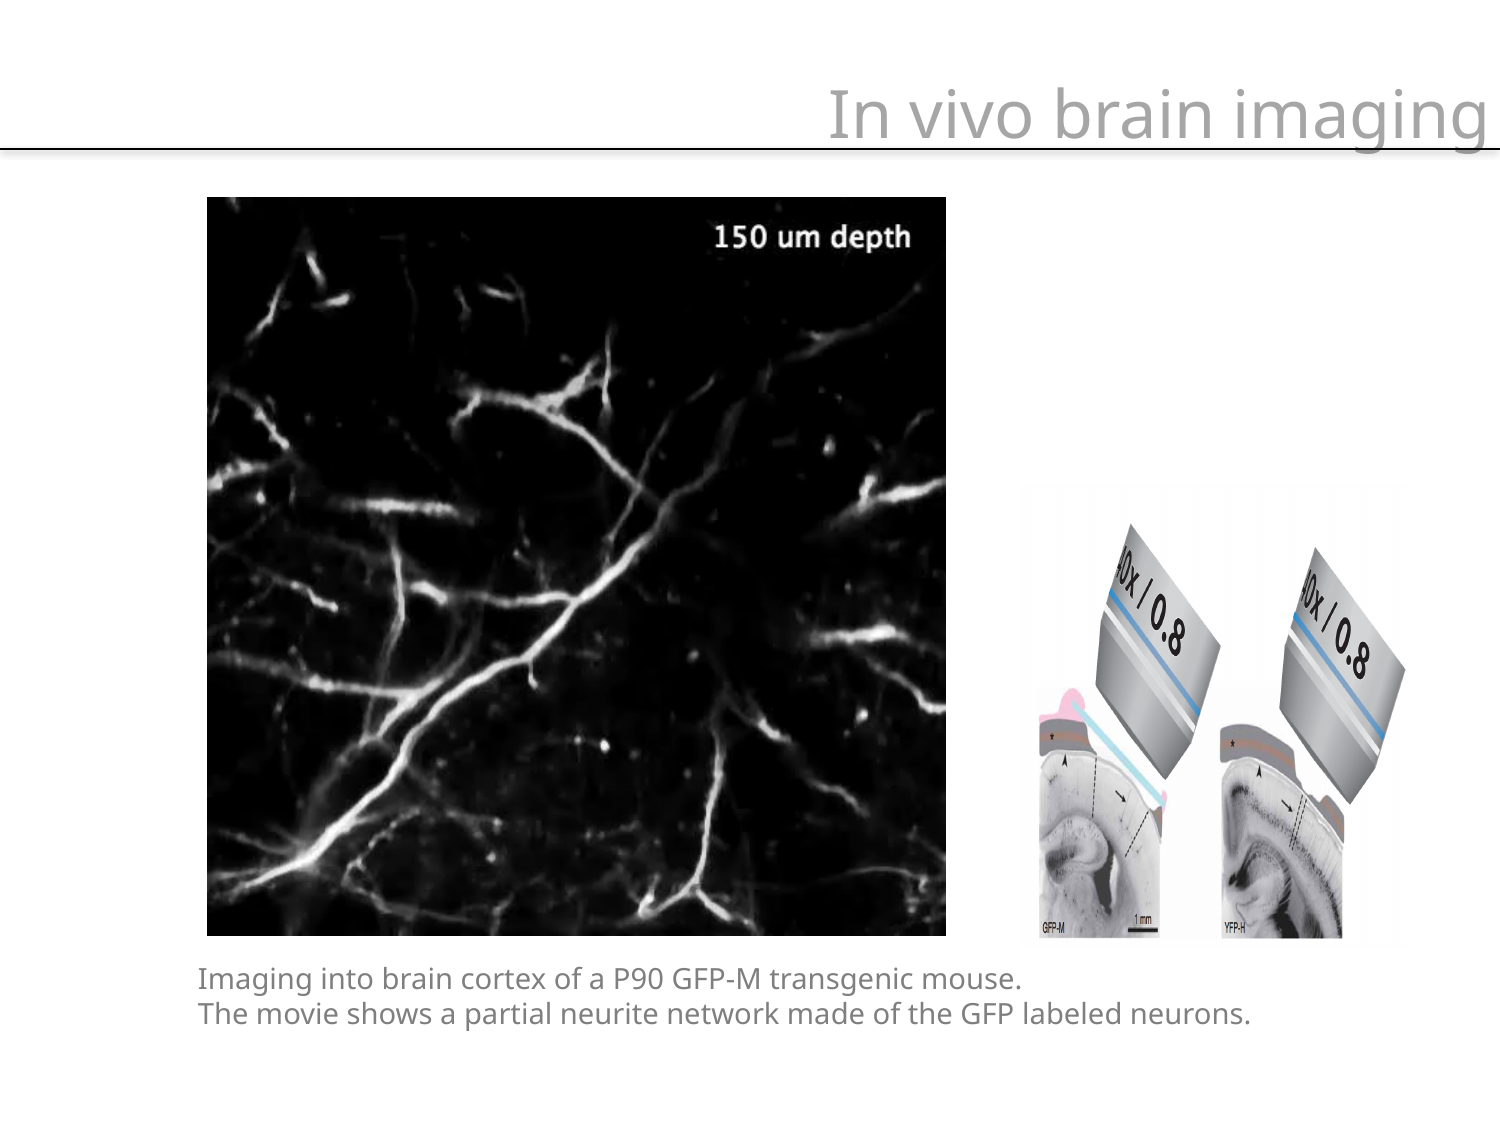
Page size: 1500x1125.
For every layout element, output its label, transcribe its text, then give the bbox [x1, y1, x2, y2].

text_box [0, 64, 1500, 162]
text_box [206, 196, 947, 937]
picture [1021, 483, 1410, 949]
text_box Imaging into brain cortex of a P90 GFP-M transgenic mouse. The movie shows a partial neurite network made of the GFP labeled neurons. [182, 953, 1495, 1073]
